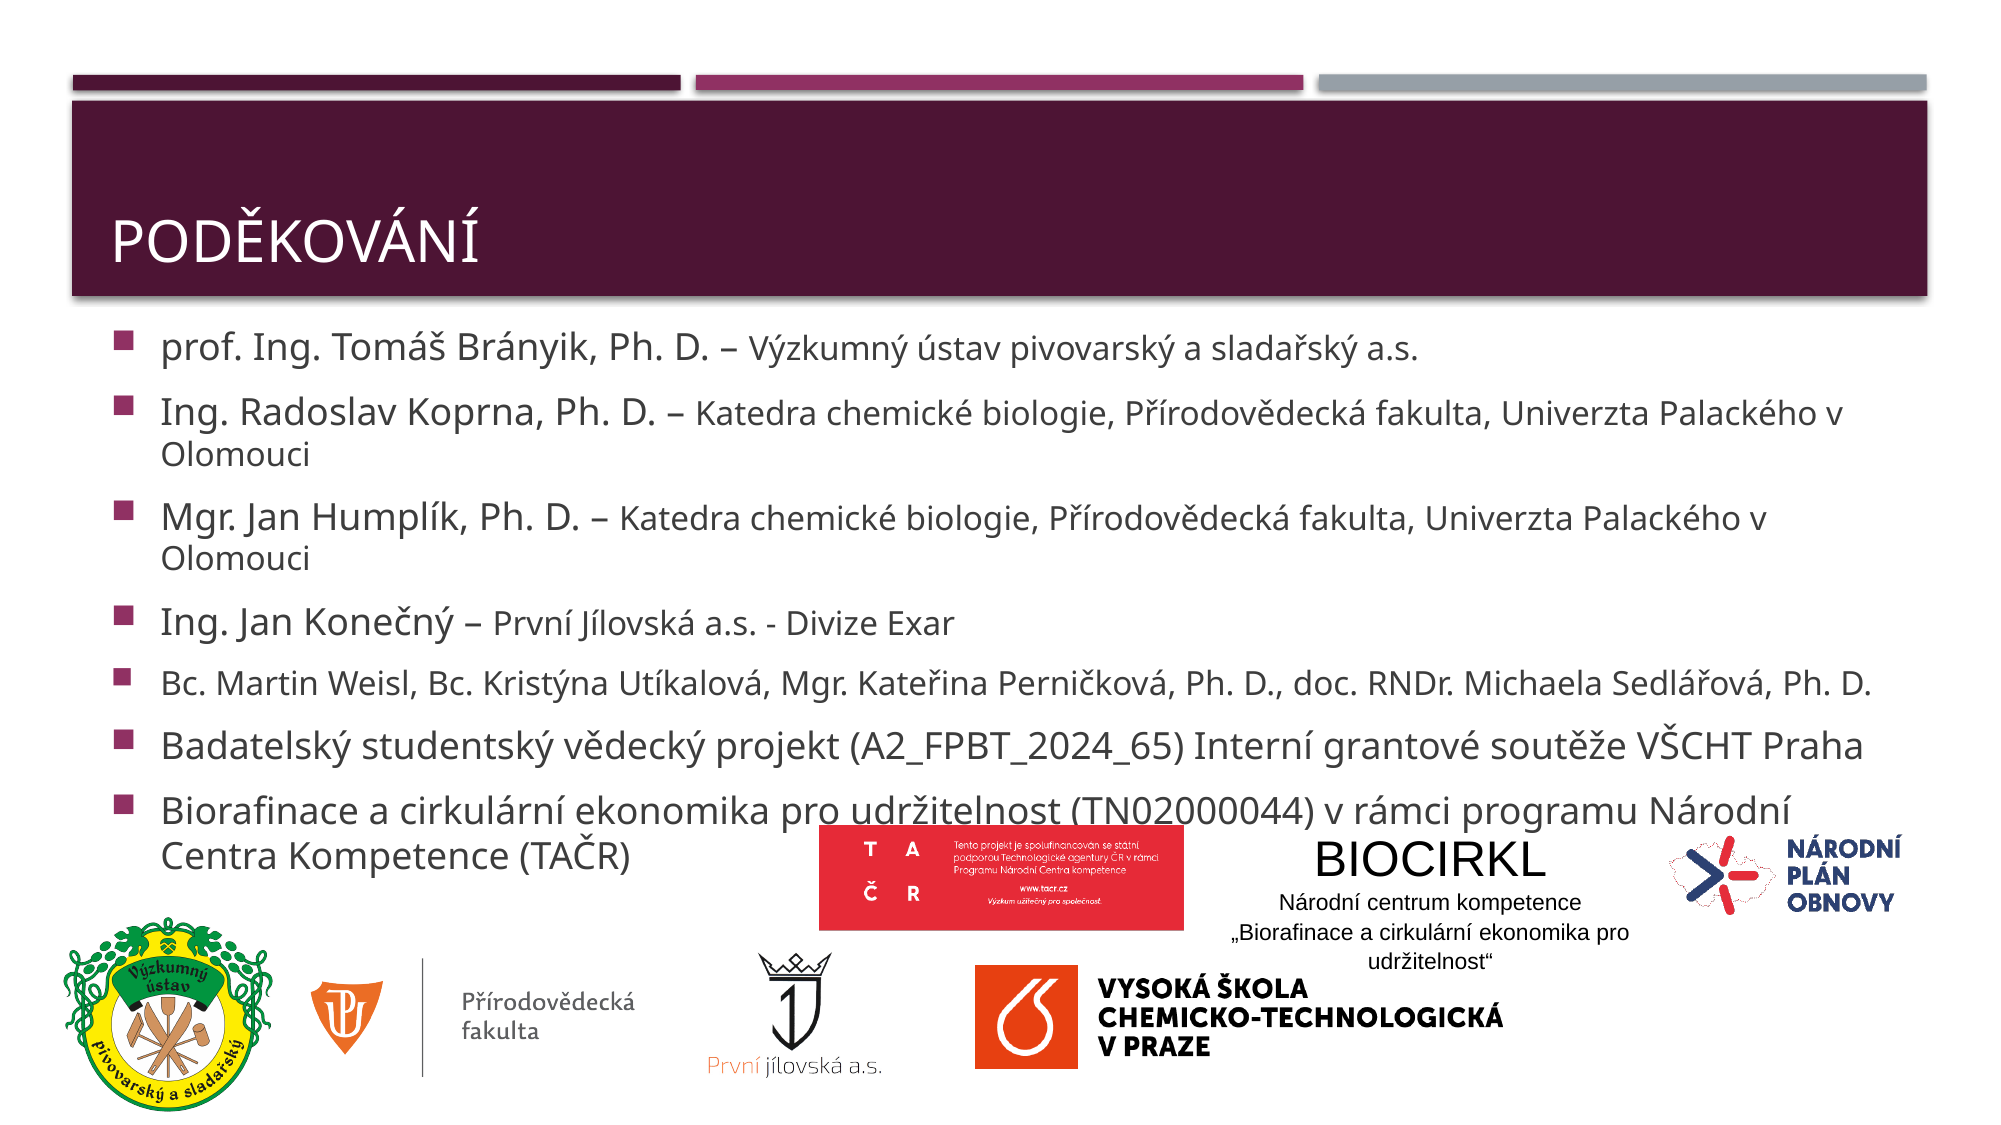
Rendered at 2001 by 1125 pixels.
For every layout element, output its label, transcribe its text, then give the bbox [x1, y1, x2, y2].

picture [975, 965, 1503, 1069]
title Poděkování [95, 115, 1905, 282]
list prof. Ing. Tomáš Brányik, Ph. D. – Výzkumný ústav pivovarský a sladařský a.s. Ing. Radoslav Koprna, Ph. D. – Katedra chemické biologie, Přírodovědecká fakulta, Univerzta Palackého v Olomouci Mgr. Jan Humplík, Ph. D. – Katedra chemické biologie, Přírodovědecká fakulta, Univerzta Palackého v Olomouci Ing. Jan Konečný – První Jílovská a.s. - Divize Exar Bc. Martin Weisl, Bc. Kristýna Utíkalová, Mgr. Kateřina Perničková, Ph. D., doc. RNDr. Michaela Sedlářová, Ph. D. Badatelský studentský vědecký projekt (A2_FPBT_2024_65) Interní grantové soutěže VŠCHT Praha Biorafinace a cirkulární ekonomika pro udržitelnost (TN02000044) v rámci programu Národní Centra Kompetence (TAČR) [95, 297, 1905, 902]
picture [706, 945, 883, 1089]
picture [62, 917, 673, 1115]
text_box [819, 813, 1906, 946]
